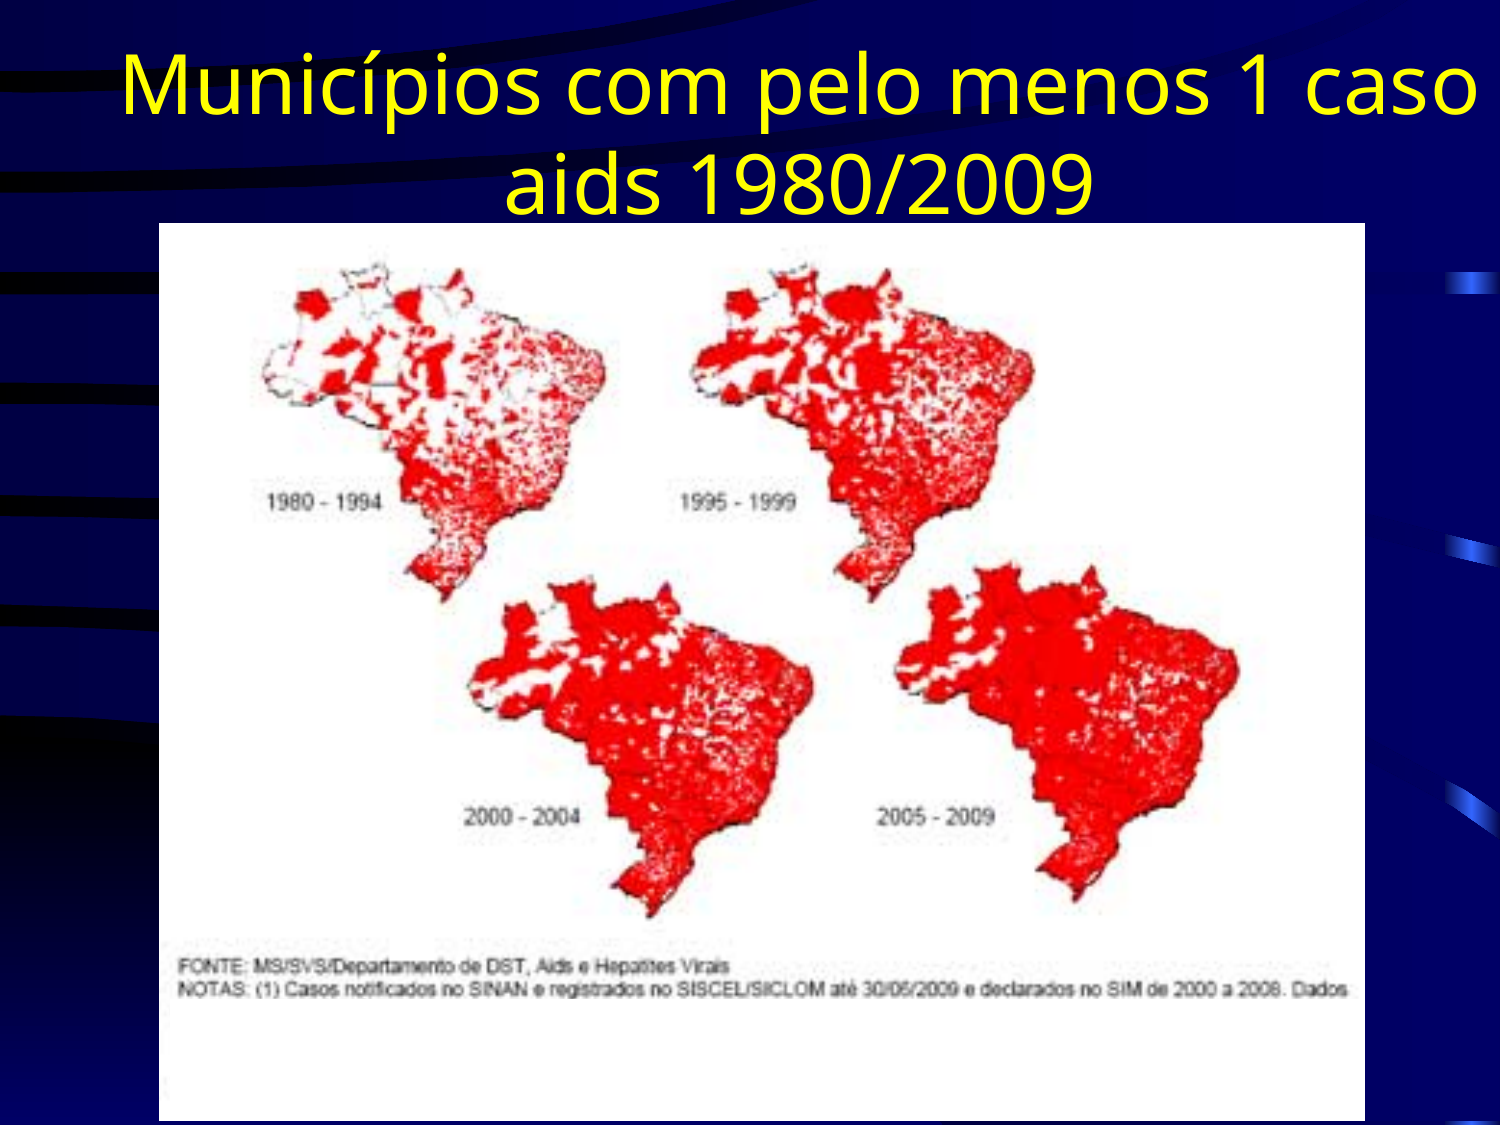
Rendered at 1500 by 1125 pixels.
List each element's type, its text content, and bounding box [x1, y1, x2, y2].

title Municípios com pelo menos 1 caso aids 1980/2009 [99, 37, 1500, 226]
picture [159, 223, 1365, 1121]
